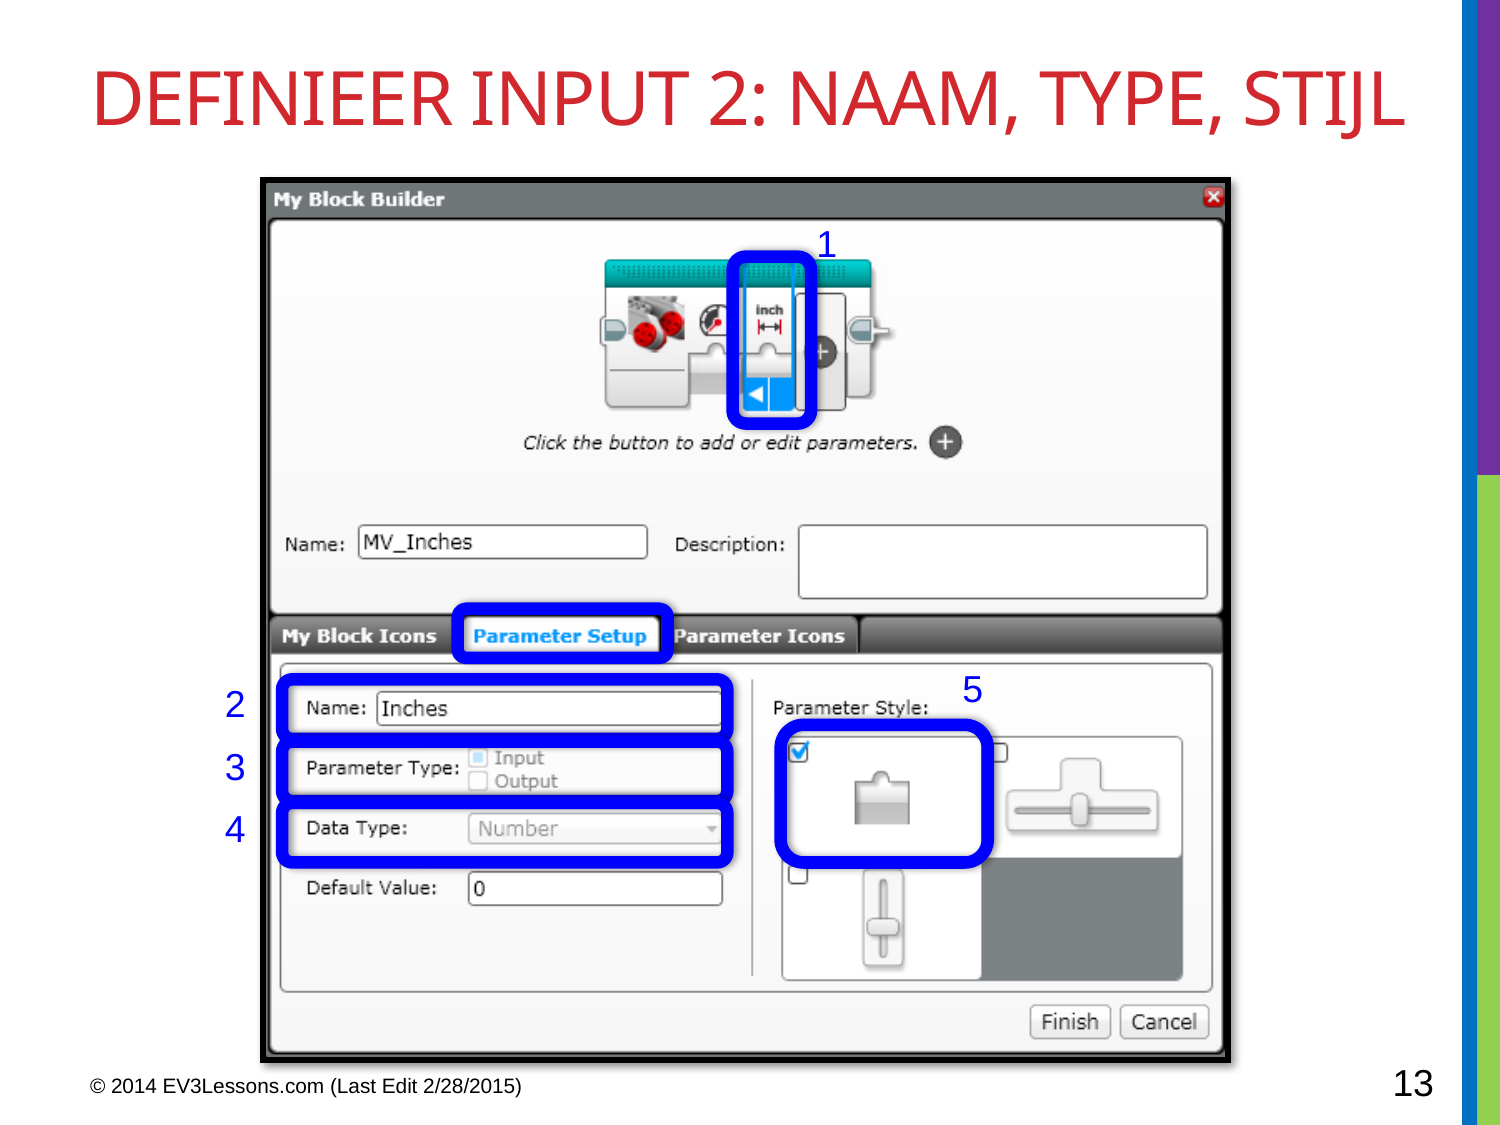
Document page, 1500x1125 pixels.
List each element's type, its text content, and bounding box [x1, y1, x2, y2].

text_box DEFINIEER INPUT 2: NAAM, Type, STIJL [74, 25, 1428, 166]
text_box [209, 182, 1226, 1058]
slide_number 13 [1377, 1051, 1460, 1112]
footer © 2014 EV3Lessons.com (Last Edit 2/28/2015) [75, 1065, 638, 1112]
